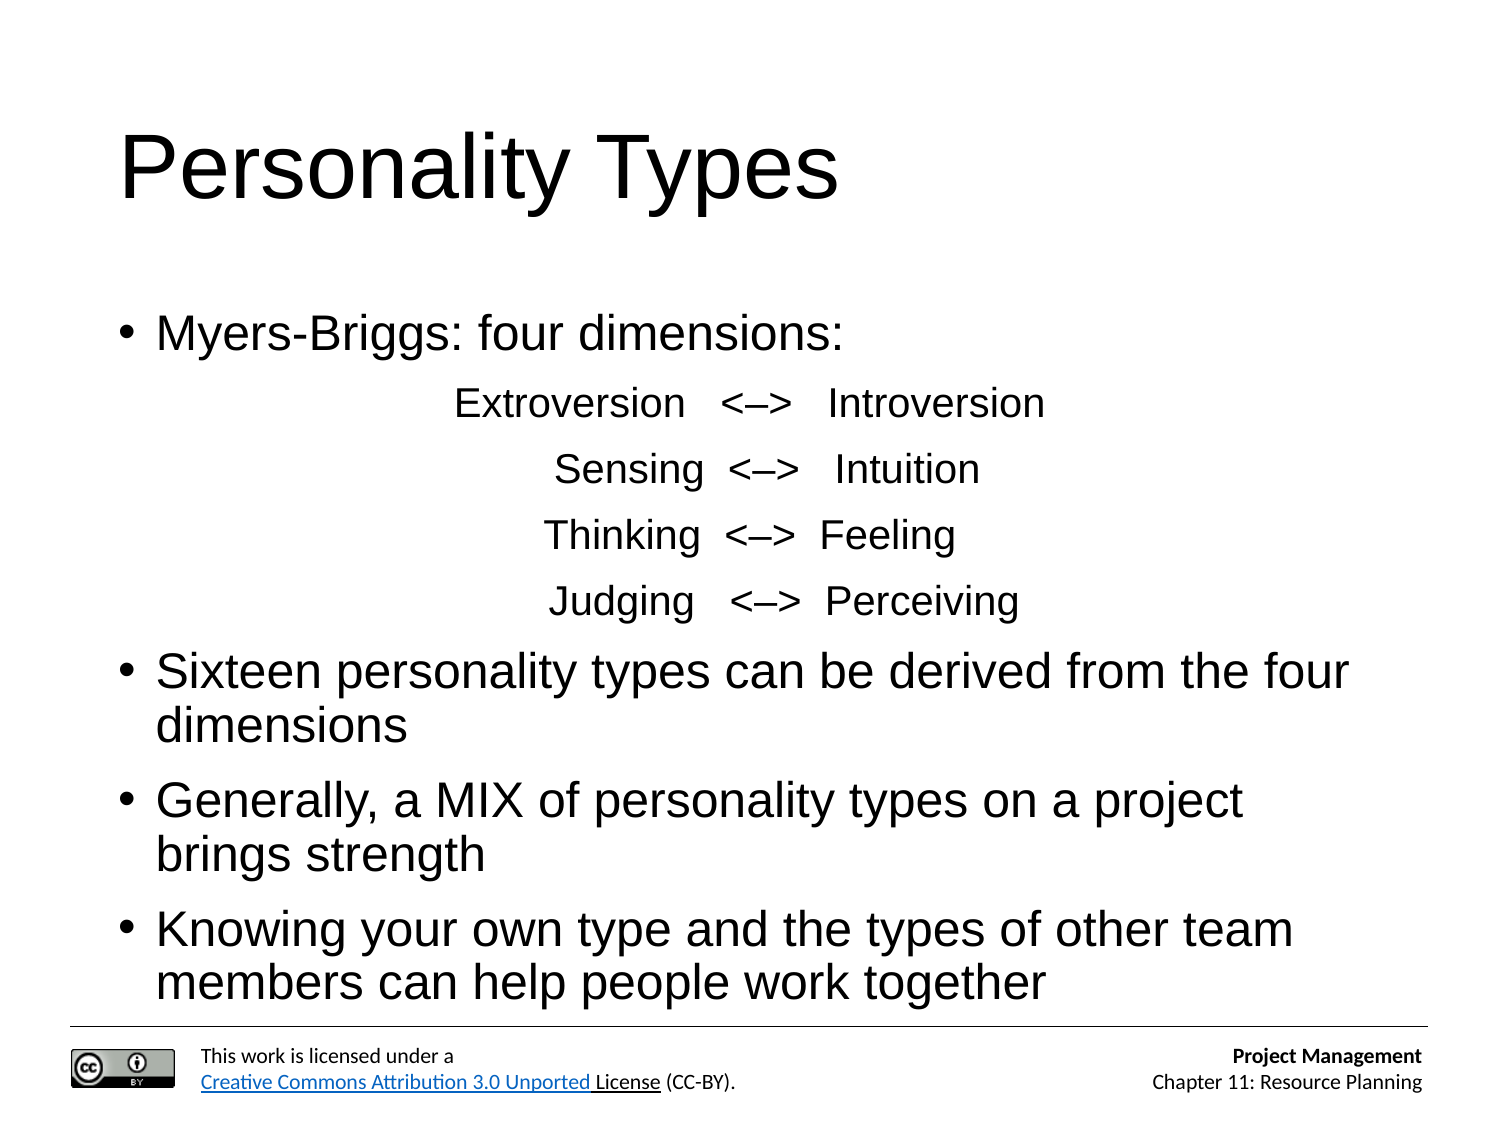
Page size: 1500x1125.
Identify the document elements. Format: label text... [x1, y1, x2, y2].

title Personality Types [103, 59, 1397, 278]
list Myers-Briggs: four dimensions: Extroversion <–> Introversion Sensing <–> Intuition Thinking <–> Feeling Judging <–> Perceiving Sixteen personality types can be derived from the four dimensions Generally, a MIX of personality types on a project brings strength Knowing your own type and the types of other team members can help people work together [103, 299, 1397, 1014]
picture [71, 1049, 175, 1088]
